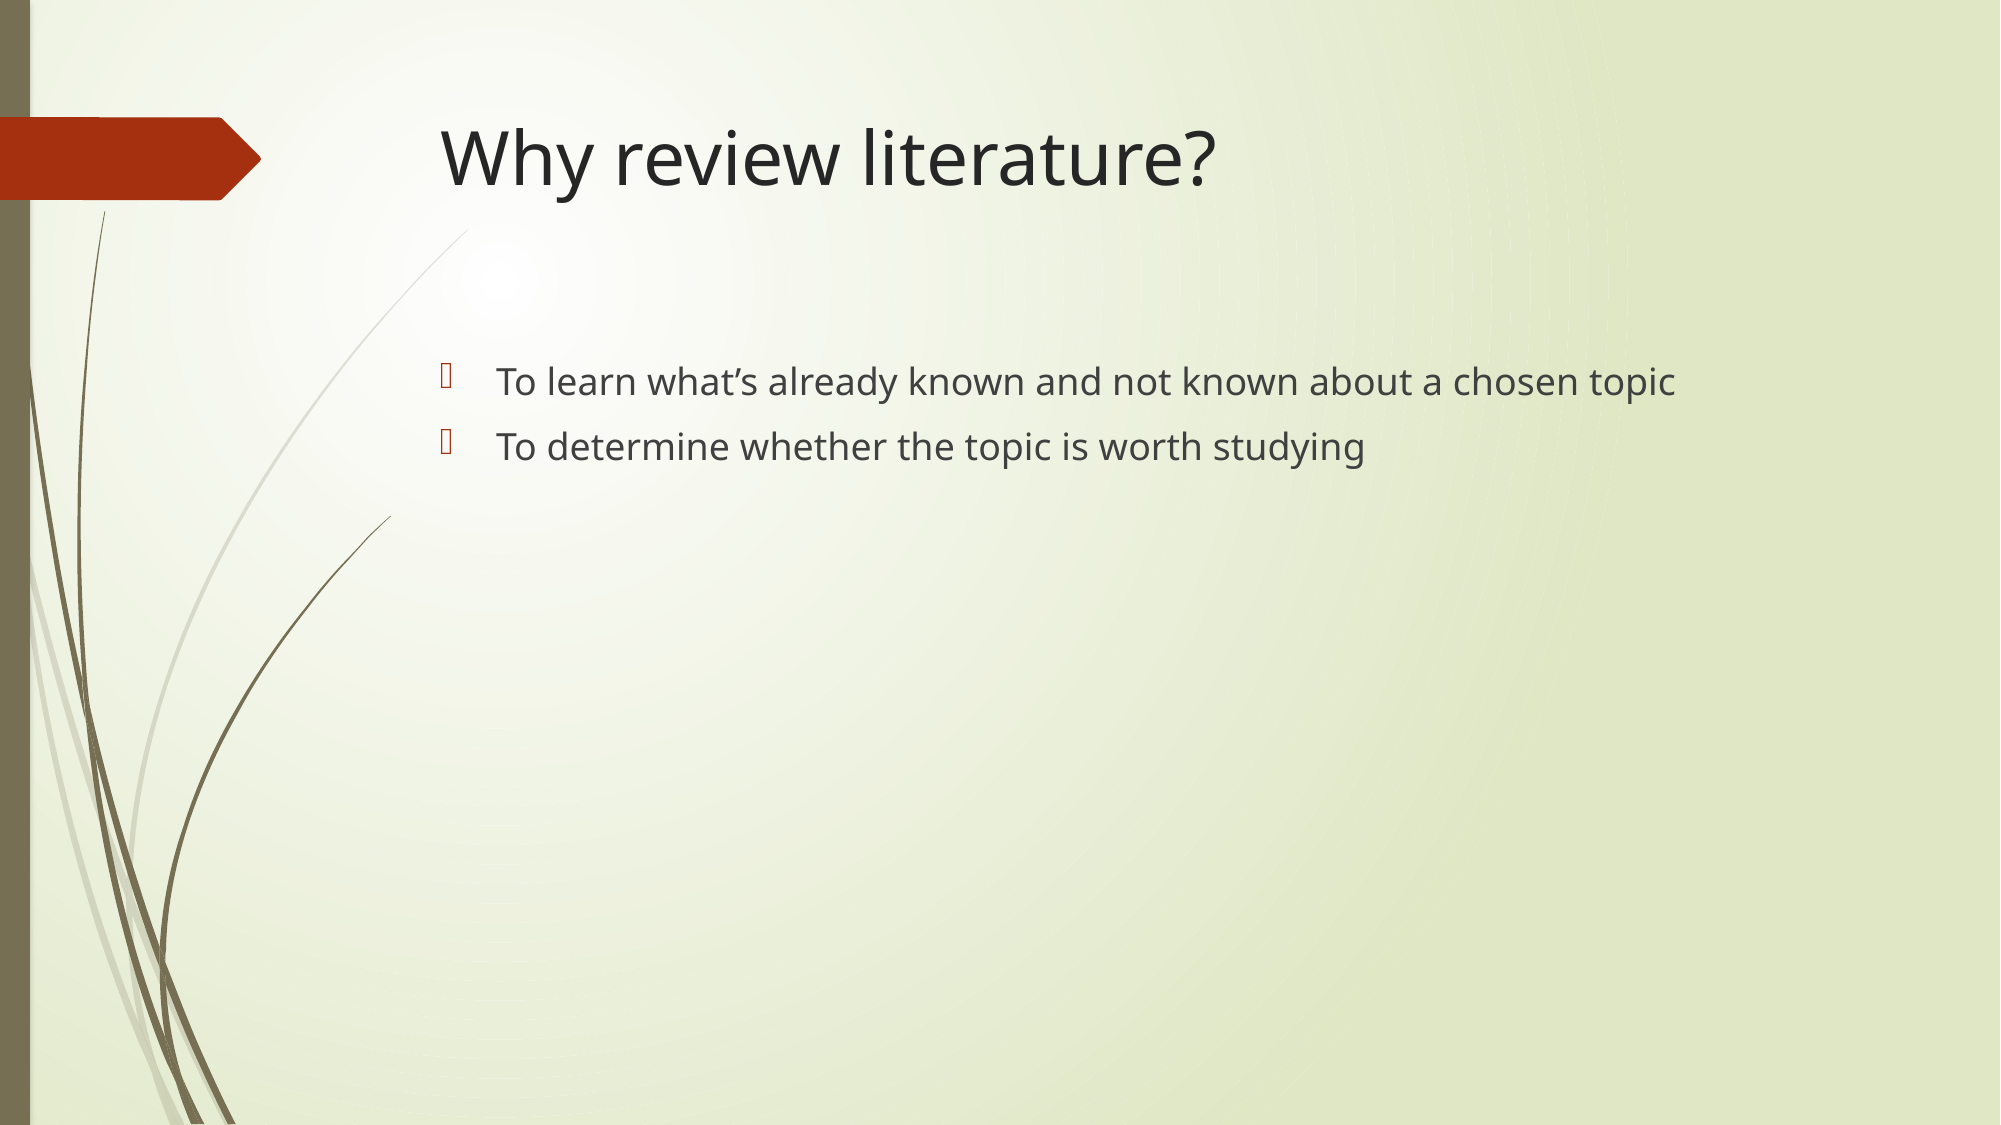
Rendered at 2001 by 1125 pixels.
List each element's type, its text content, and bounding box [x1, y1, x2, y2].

title Why review literature? [425, 102, 1888, 313]
list To learn what’s already known and not known about a chosen topic To determine whether the topic is worth studying [424, 350, 1888, 970]
